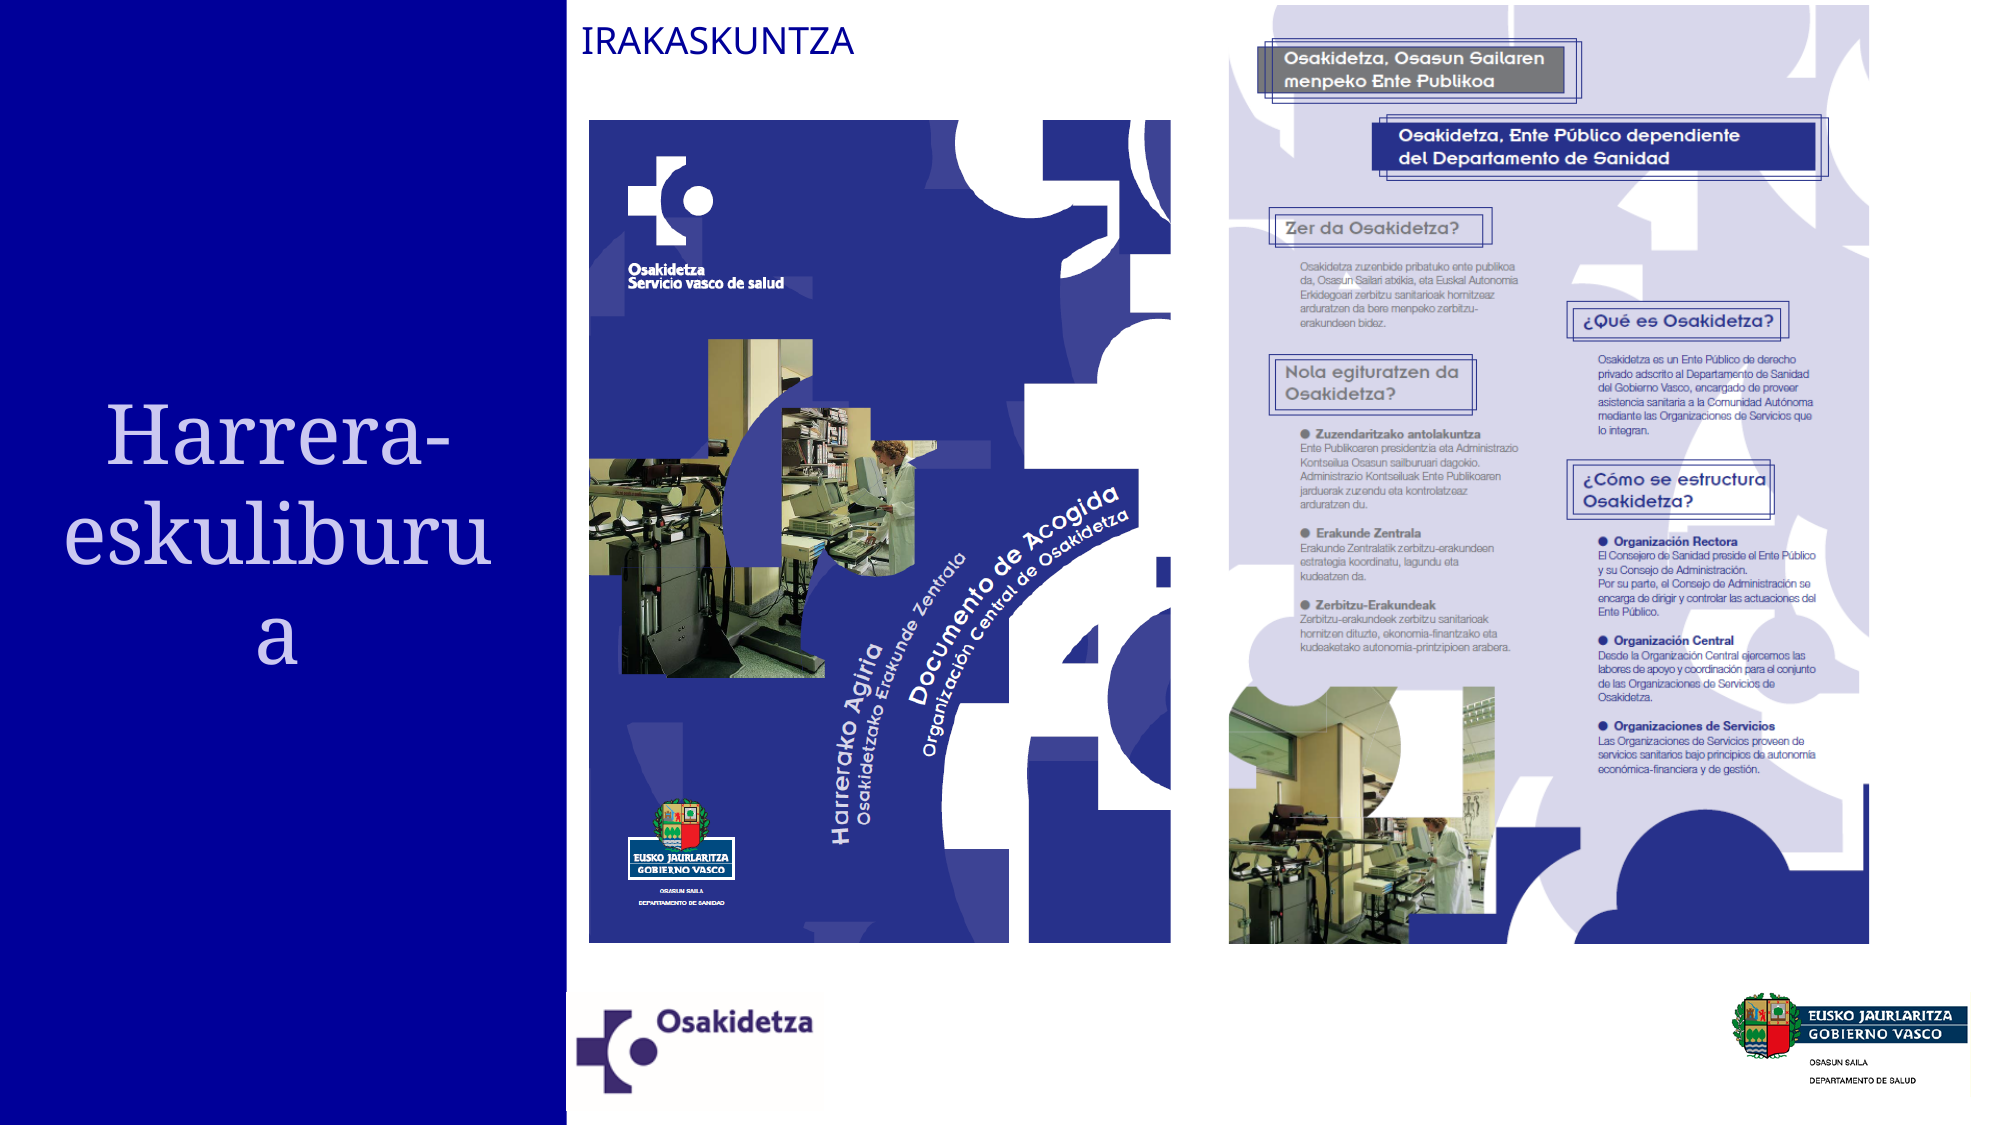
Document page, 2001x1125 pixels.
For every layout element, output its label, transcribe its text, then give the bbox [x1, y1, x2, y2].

text_box [0, 0, 567, 1125]
picture [588, 120, 1171, 943]
text_box Harrera-eskuliburua [25, 333, 531, 689]
picture [1228, 5, 1870, 944]
text_box IRAKASKUNTZA [566, 9, 1228, 70]
picture [566, 992, 824, 1111]
picture [1731, 992, 1971, 1097]
